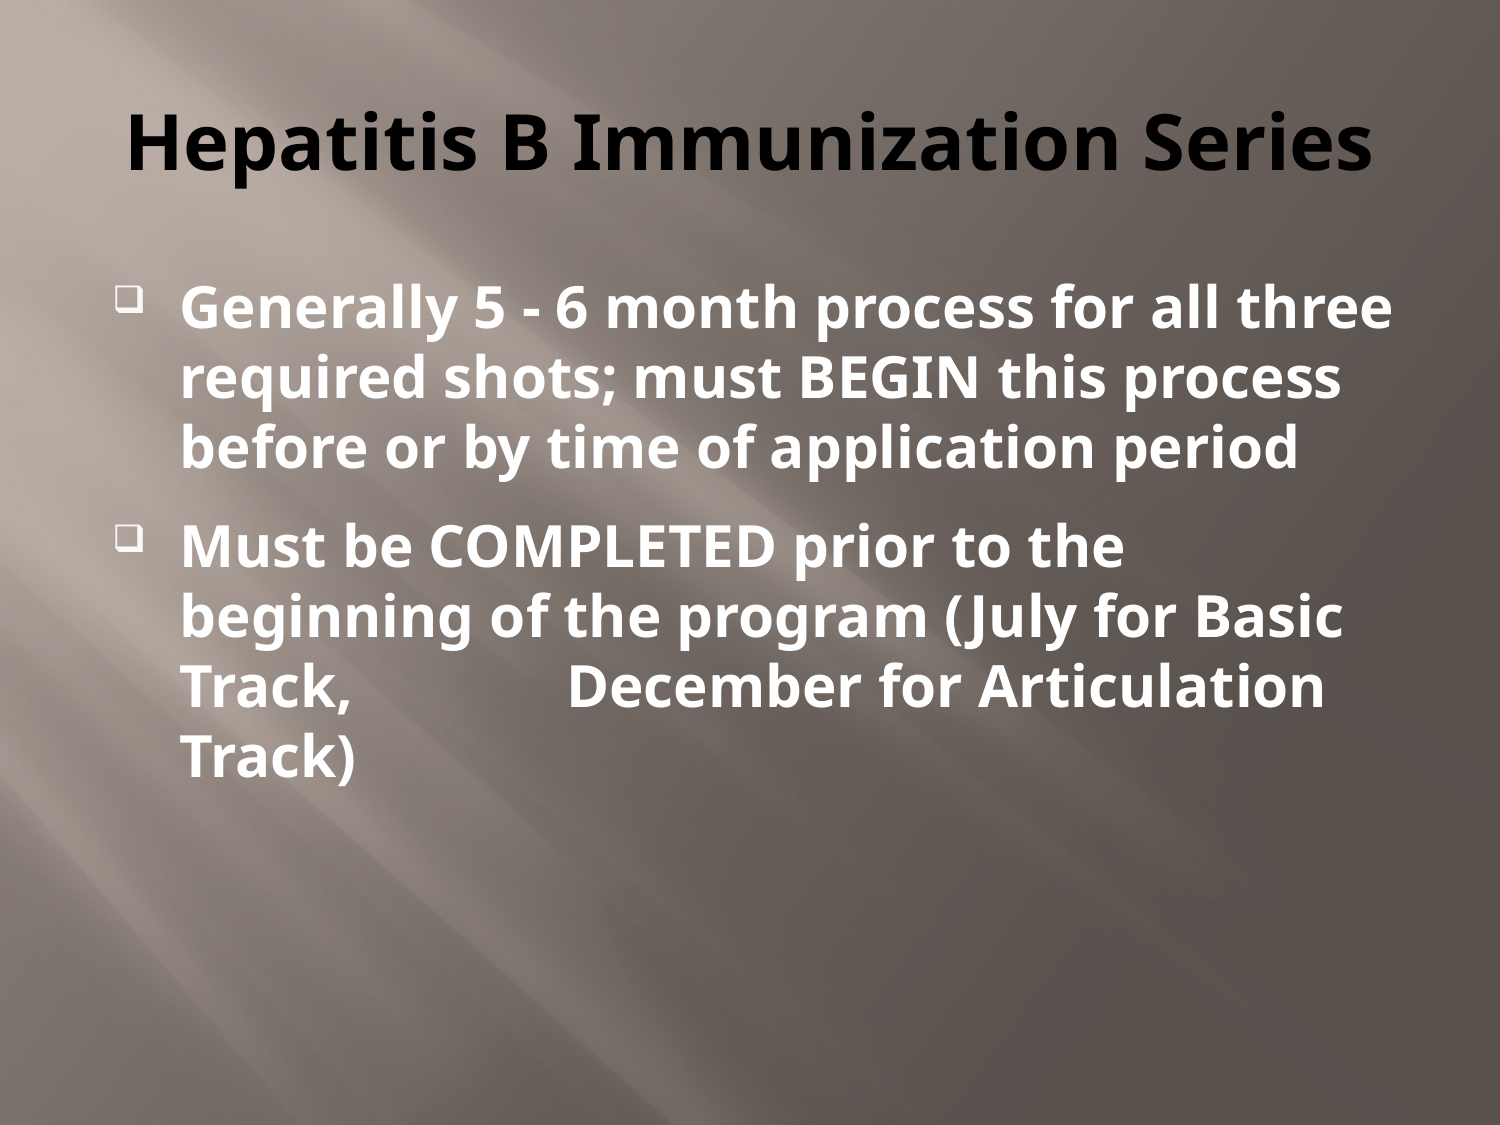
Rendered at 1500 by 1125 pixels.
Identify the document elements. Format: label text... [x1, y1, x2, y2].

list Generally 5 - 6 month process for all three required shots; must BEGIN this process before or by time of application period Must be COMPLETED prior to the beginning of the program (July for Basic Track, December for Articulation Track) [75, 262, 1425, 1035]
title Hepatitis B Immunization Series [75, 45, 1425, 233]
